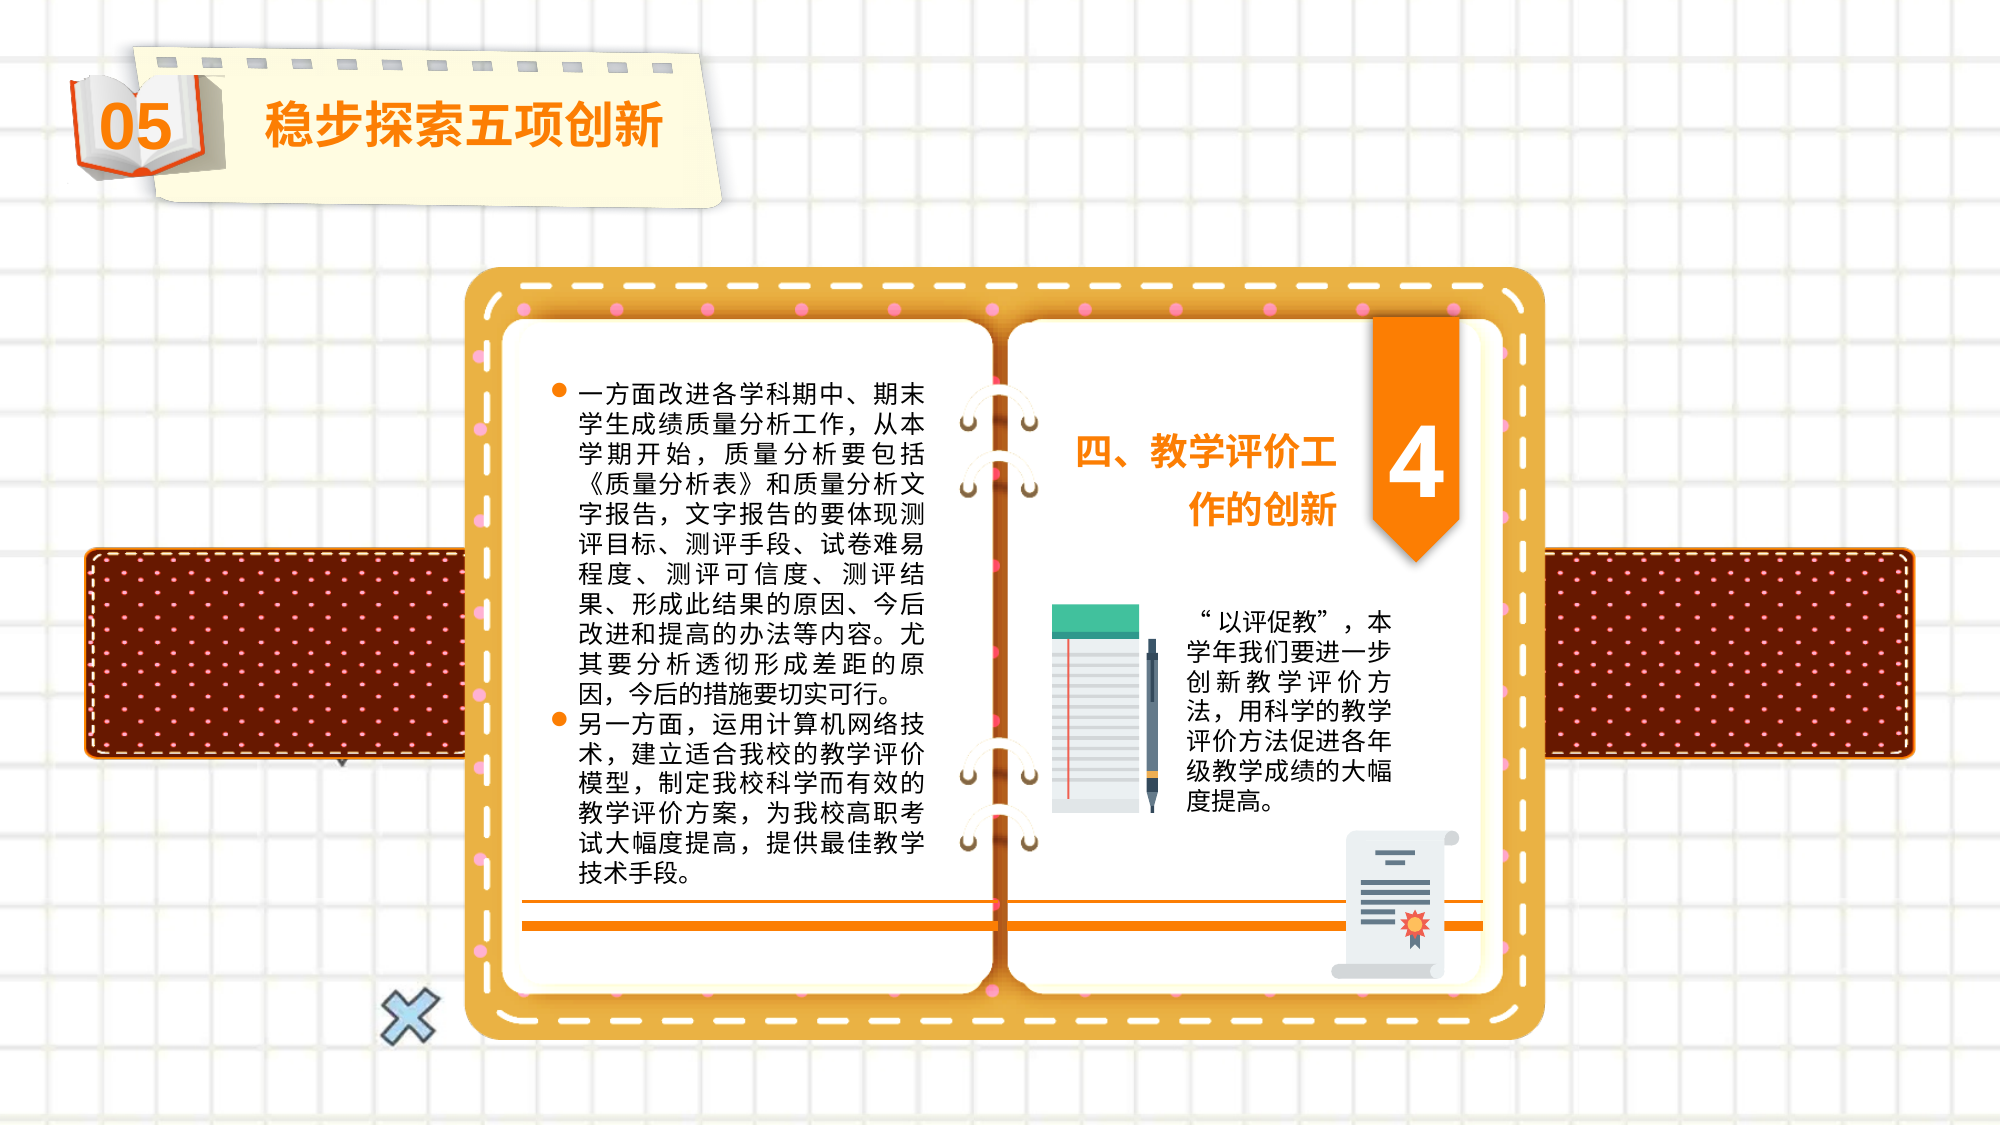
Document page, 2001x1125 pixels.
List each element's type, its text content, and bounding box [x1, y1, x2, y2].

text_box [84, 267, 1916, 1040]
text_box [32, 75, 231, 198]
text_box 稳步探索五项创新 [231, 85, 716, 161]
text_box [1052, 604, 1158, 813]
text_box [1331, 830, 1460, 979]
picture [0, 0, 2000, 1125]
